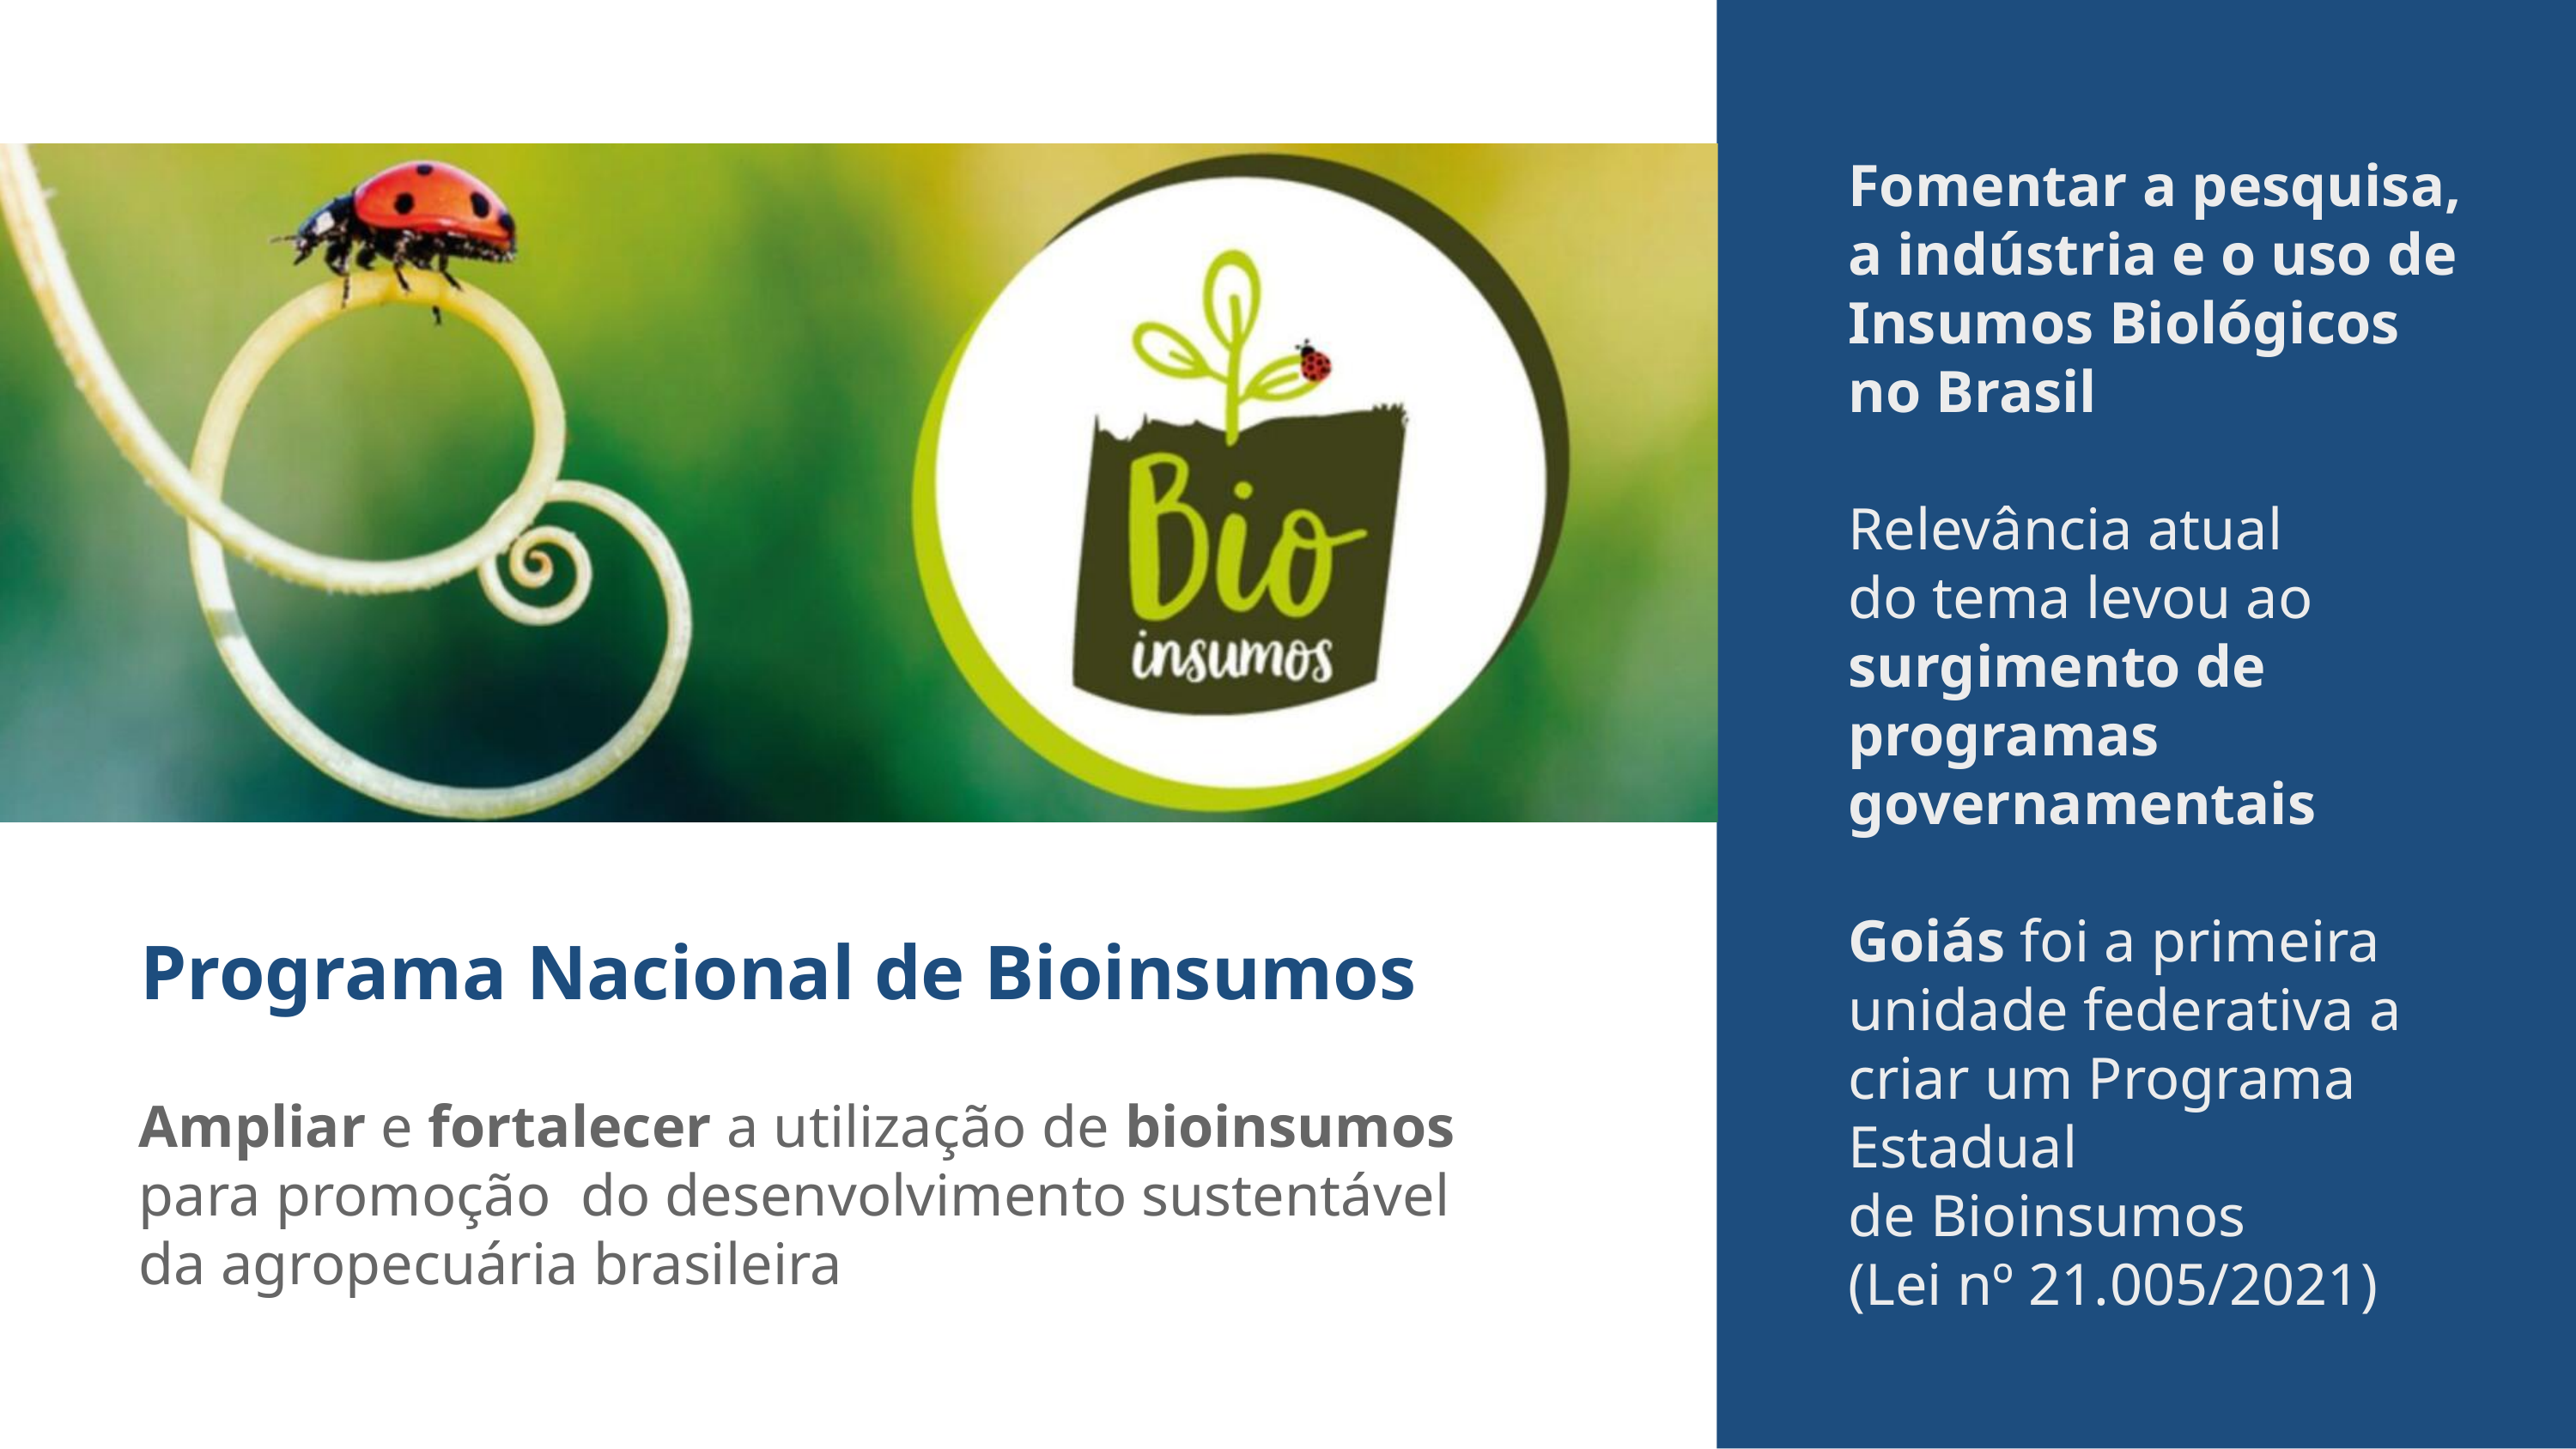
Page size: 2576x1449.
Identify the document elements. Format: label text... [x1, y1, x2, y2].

picture [0, 142, 1718, 822]
text_box Fomentar a pesquisa, a indústria e o uso de Insumos Biológicos no Brasil Relevância atual do tema levou ao surgimento de programas governamentais Goiás foi a primeira unidade federativa a criar um Programa Estadual de Bioinsumos (Lei nº 21.005/2021) [1843, 142, 2497, 1151]
text_box Ampliar e fortalecer a utilização de bioinsumos para promoção do desenvolvimento sustentável da agropecuária brasileira [134, 1082, 1646, 1306]
text_box Programa Nacional de Bioinsumos [127, 929, 1718, 1071]
text_box [1716, 0, 2576, 1449]
